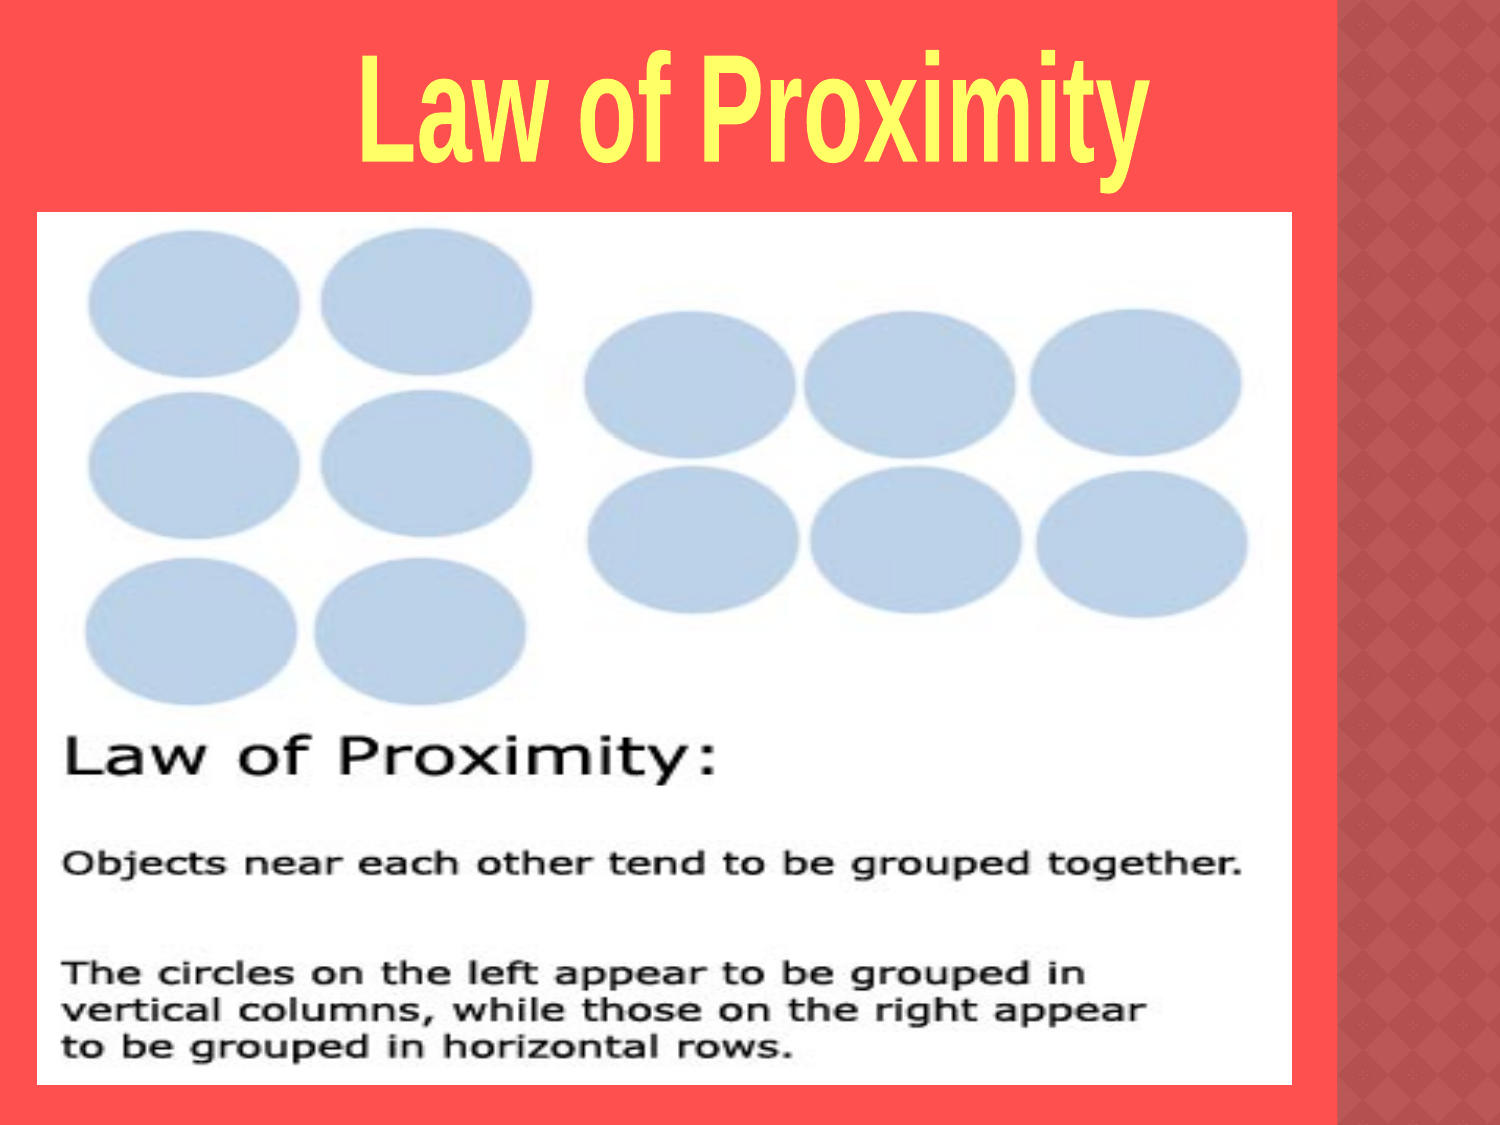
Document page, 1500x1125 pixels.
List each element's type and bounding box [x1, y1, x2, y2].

list [37, 212, 1292, 1086]
